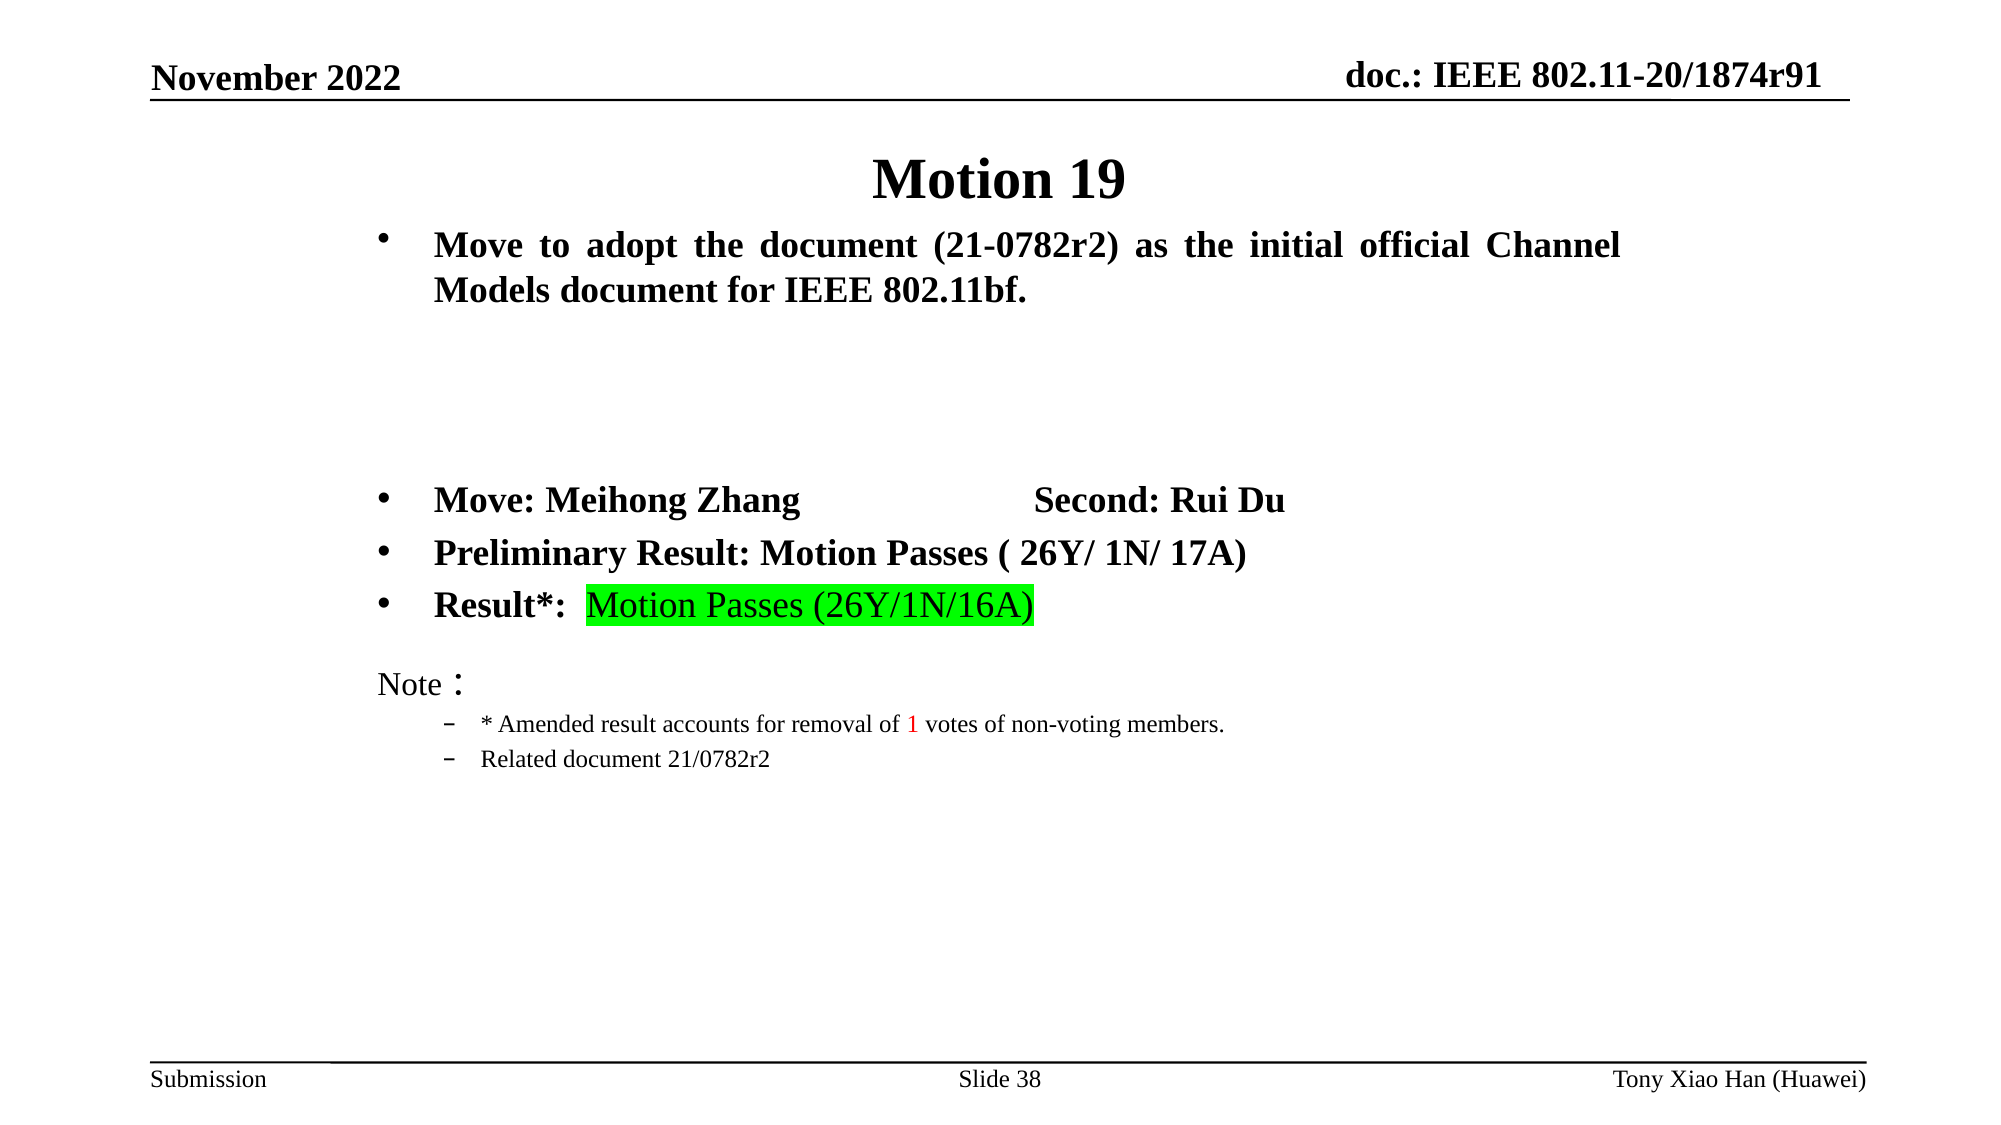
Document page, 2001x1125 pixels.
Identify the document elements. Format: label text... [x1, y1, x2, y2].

text_box Move to adopt the document (21-0782r2) as the initial official Channel Models document for IEEE 802.11bf. Move: Meihong Zhang Second: Rui Du Preliminary Result: Motion Passes ( 26Y/ 1N/ 17A) Result*: Motion Passes (26Y/1N/16A) Note： * Amended result accounts for removal of 1 votes of non-voting members. Related document 21/0782r2 [362, 212, 1638, 900]
text_box Motion 19 [362, 87, 1638, 212]
